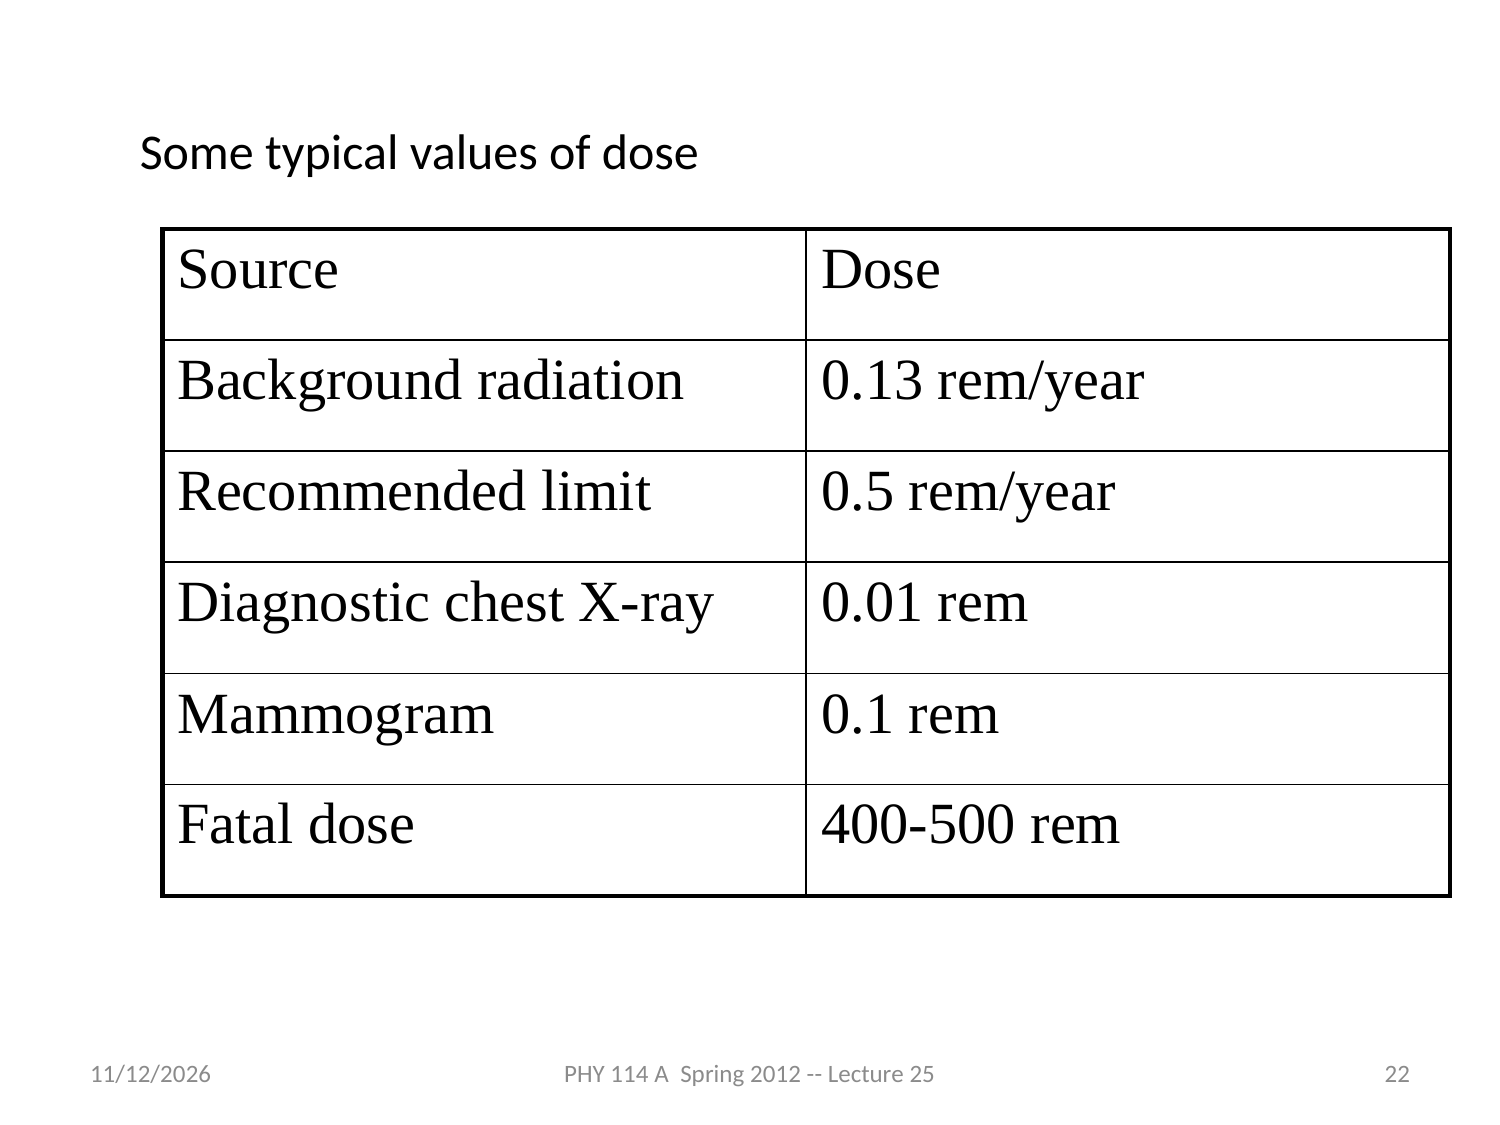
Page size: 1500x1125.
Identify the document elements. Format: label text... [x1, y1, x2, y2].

table_header Source [165, 231, 805, 339]
table_cell Mammogram [165, 674, 805, 784]
slide_number 22 [1074, 1042, 1425, 1103]
table_cell 400-500 rem [807, 785, 1448, 894]
table_cell 0.01 rem [807, 563, 1448, 673]
table_cell 0.13 rem/year [807, 341, 1448, 450]
table_cell Diagnostic chest X-ray [165, 563, 805, 673]
table_cell Recommended limit [165, 452, 805, 561]
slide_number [75, 1042, 425, 1103]
table_cell 0.5 rem/year [807, 452, 1448, 561]
table_cell Fatal dose [165, 785, 805, 894]
text_box Some typical values of dose [124, 112, 1388, 188]
table_header Dose [807, 231, 1448, 339]
table_cell Background radiation [165, 341, 805, 450]
table_cell 0.1 rem [807, 674, 1448, 784]
footer PHY 114 A Spring 2012 -- Lecture 25 [512, 1042, 988, 1103]
